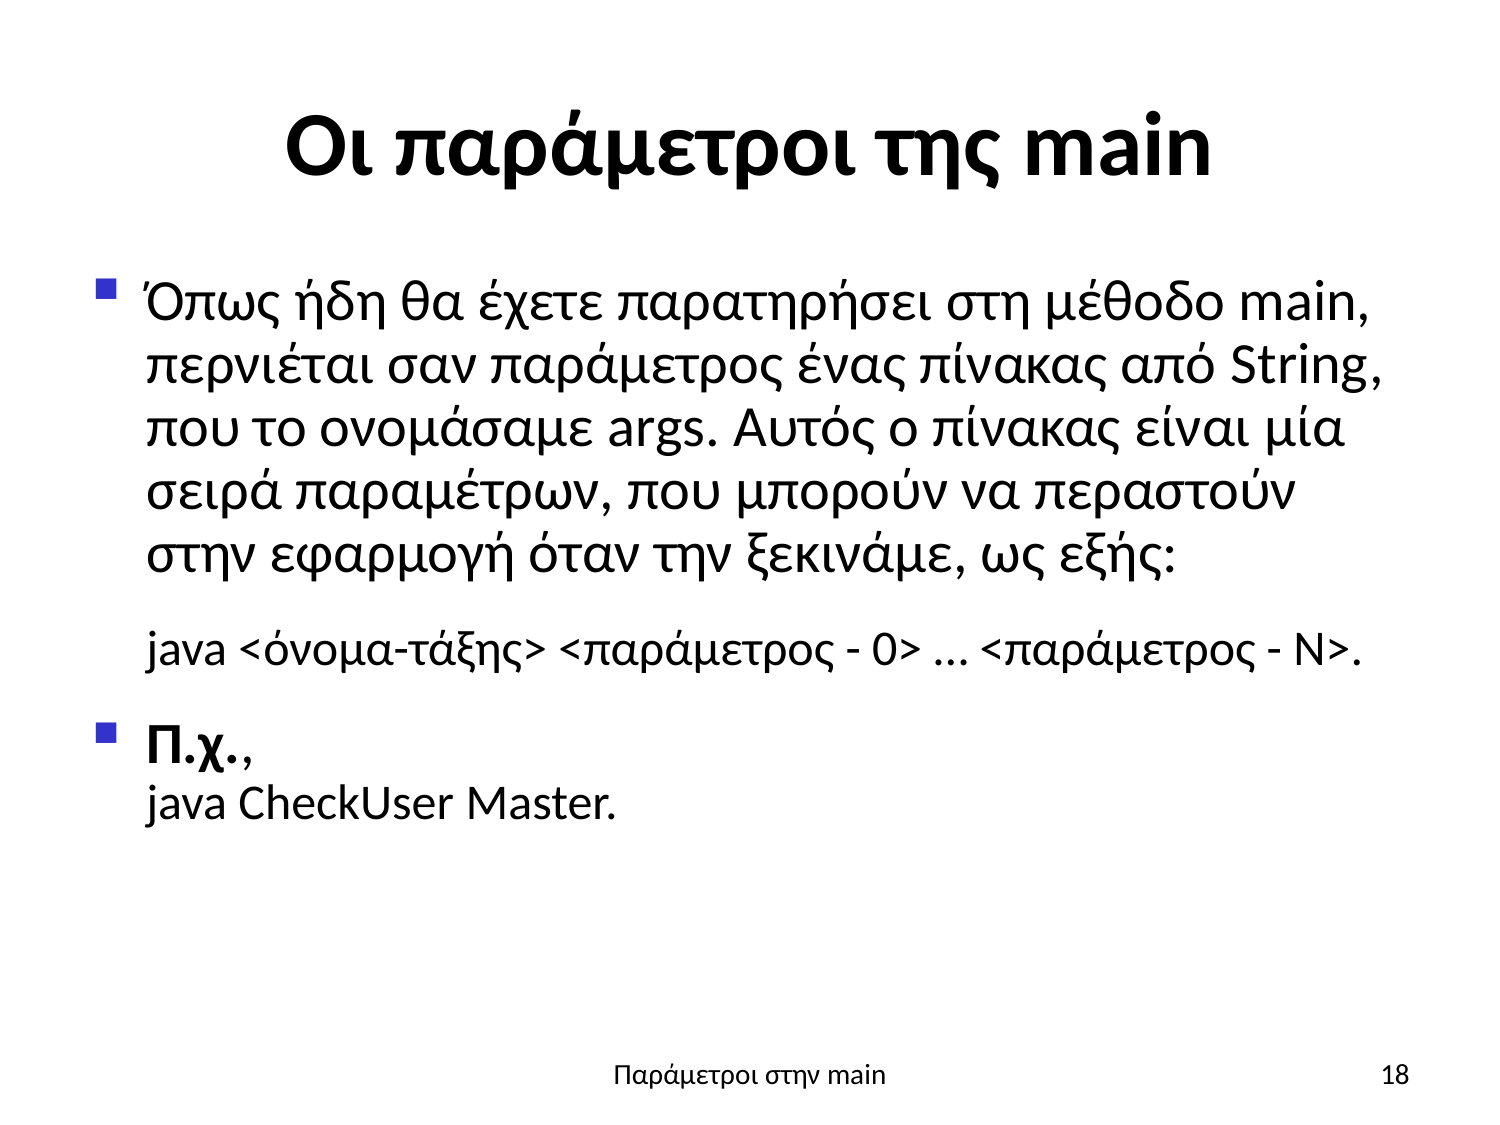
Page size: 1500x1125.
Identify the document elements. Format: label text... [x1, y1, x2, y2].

slide_number 18 [1074, 1042, 1425, 1103]
title Οι παράμετροι της main [75, 45, 1425, 233]
list Όπως ήδη θα έχετε παρατηρήσει στη μέθοδο main, περνιέται σαν παράμετρος ένας πίνακας από String, που το ονομάσαμε args. Αυτός ο πίνακας είναι μία σειρά παραμέτρων, που μπορούν να περαστούν στην εφαρμογή όταν την ξεκινάμε, ως εξής: java <όνομα-τάξης> <παράμετρος - 0> … <παράμετρος - Ν>. Π.χ., java CheckUser Master. [75, 262, 1425, 1005]
footer Παράμετροι στην main [512, 1042, 988, 1103]
